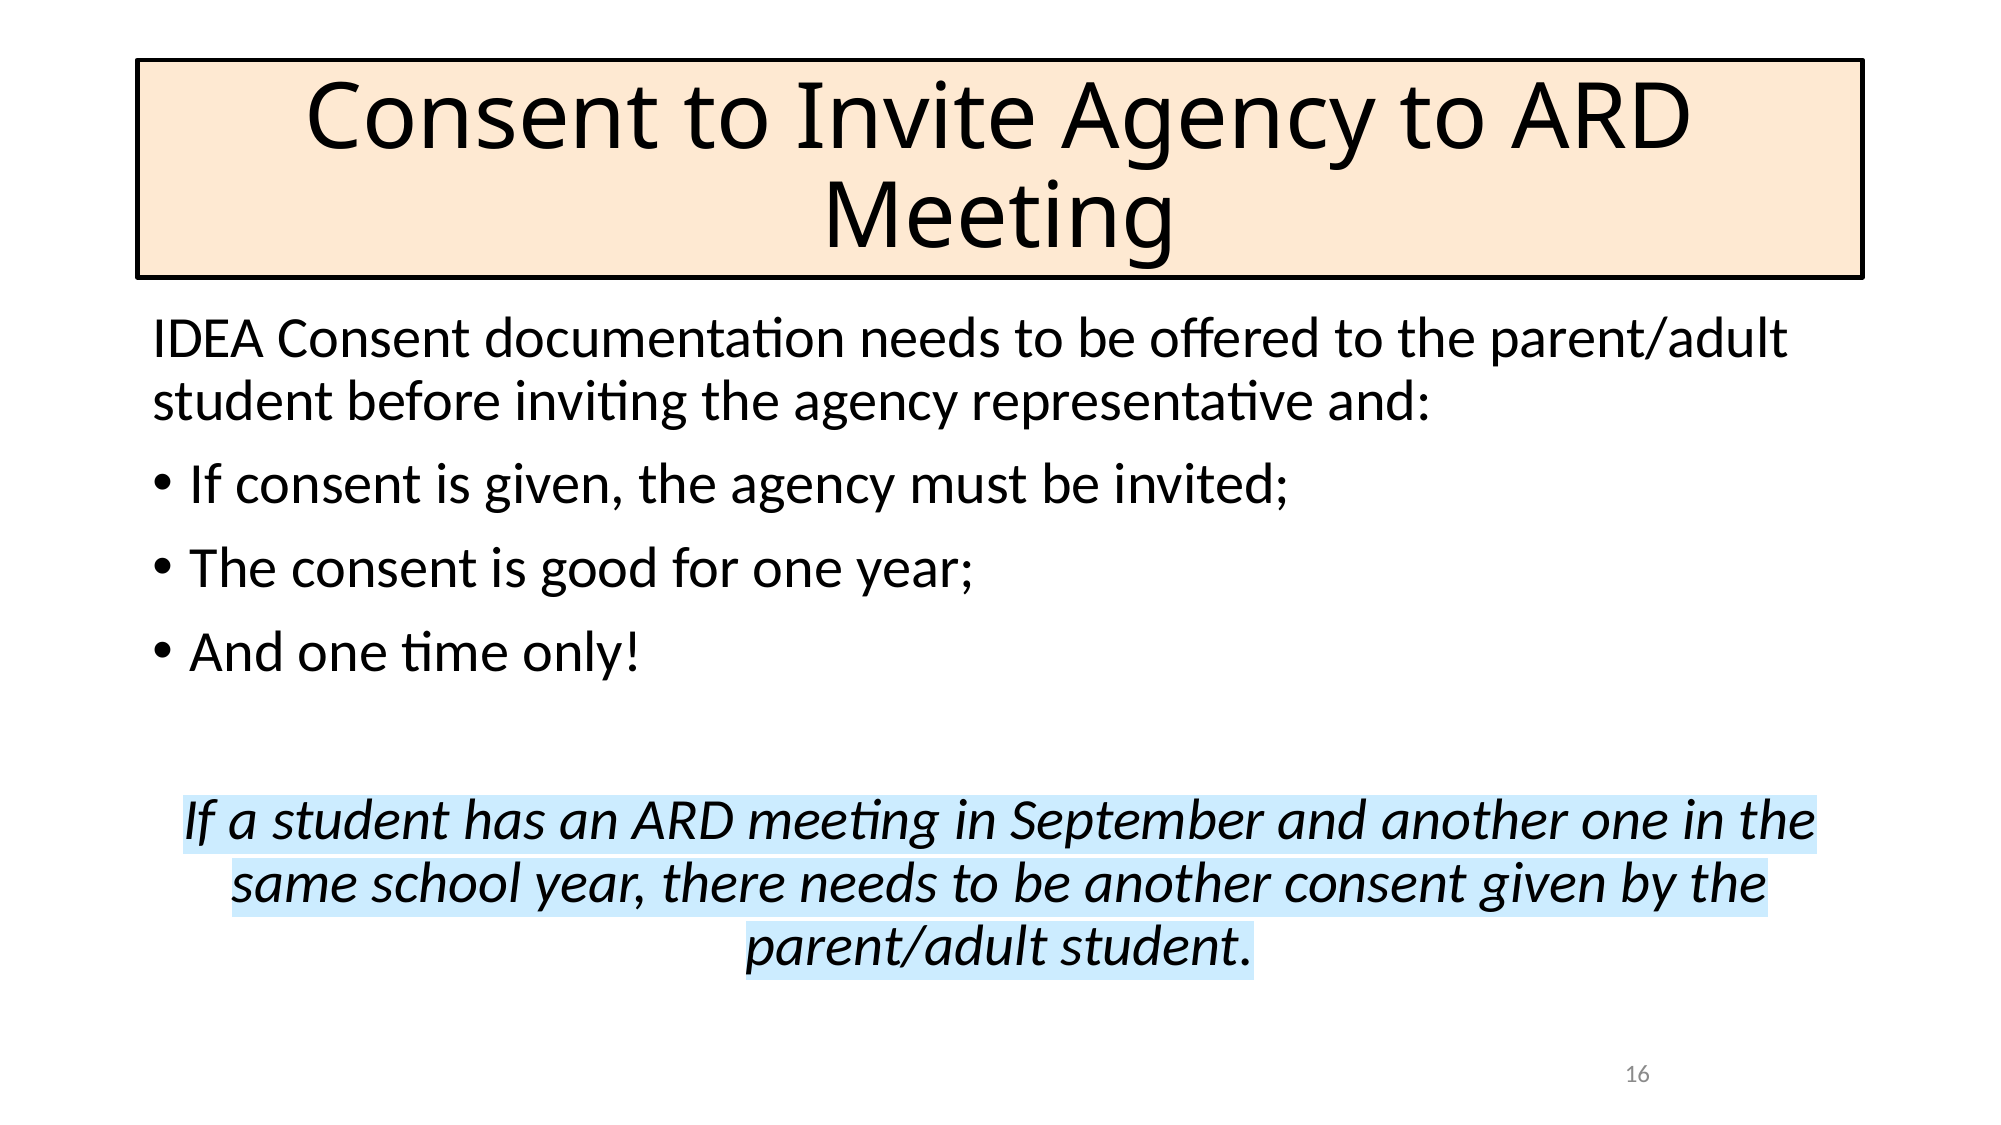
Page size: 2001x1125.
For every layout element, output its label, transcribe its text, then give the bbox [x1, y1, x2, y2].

title Consent to Invite Agency to ARD Meeting [137, 59, 1863, 278]
slide_number 16 [1412, 1042, 1863, 1103]
list IDEA Consent documentation needs to be offered to the parent/adult student before inviting the agency representative and: If consent is given, the agency must be invited; The consent is good for one year; And one time only! If a student has an ARD meeting in September and another one in the same school year, there needs to be another consent given by the parent/adult student. [137, 299, 1863, 1014]
